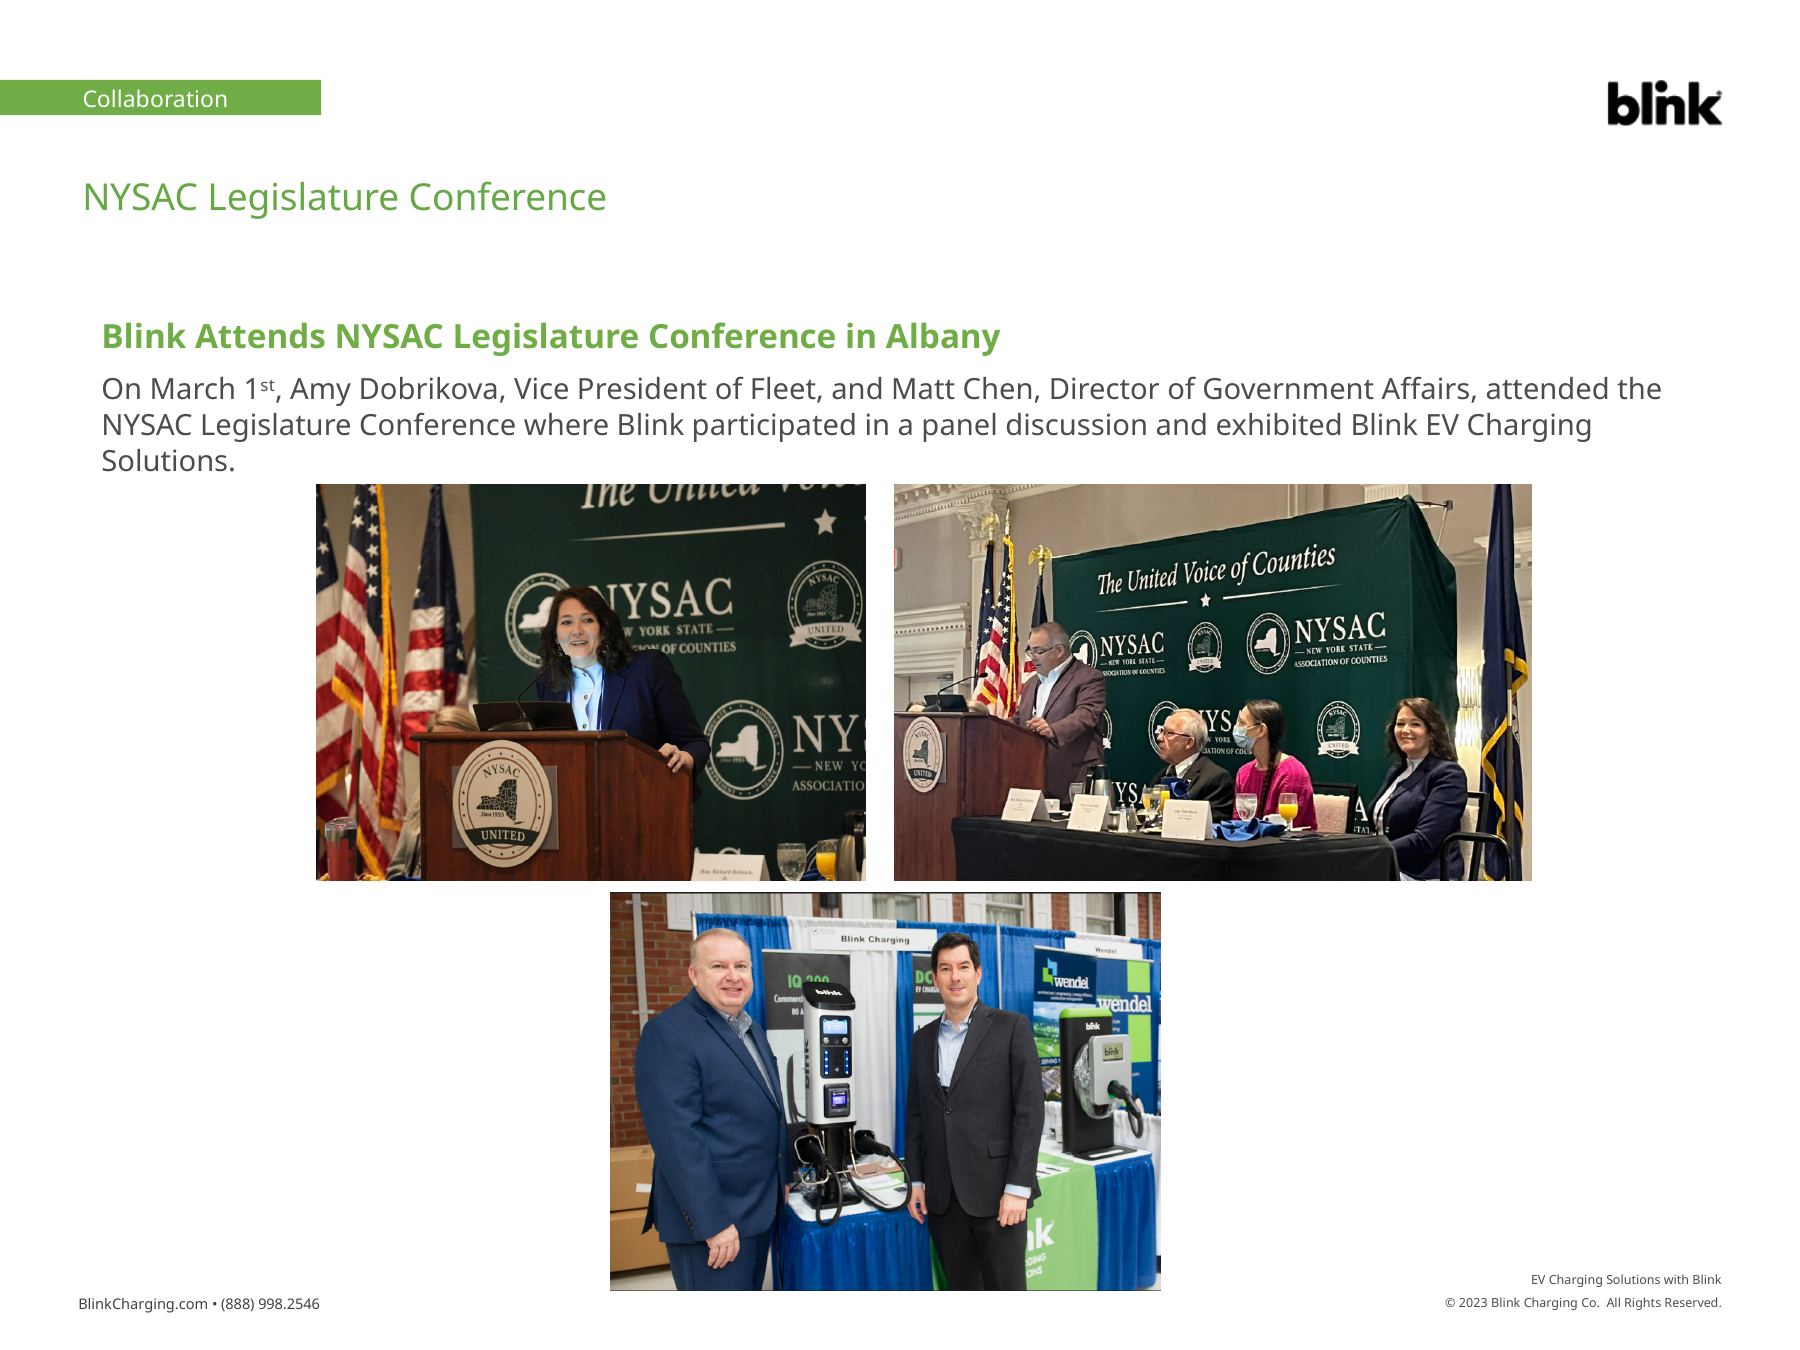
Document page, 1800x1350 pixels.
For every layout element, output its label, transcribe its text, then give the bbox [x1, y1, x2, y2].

text_box Collaboration [67, 76, 339, 119]
picture [894, 484, 1532, 881]
list NYSAC Legislature Conference [67, 167, 1724, 228]
text_box [1407, 1241, 1769, 1337]
picture [1607, 79, 1724, 128]
picture [316, 484, 866, 881]
list Blink Attends NYSAC Legislature Conference in Albany On March 1st, Amy Dobrikova, Vice President of Fleet, and Matt Chen, Director of Government Affairs, attended the NYSAC Legislature Conference where Blink participated in a panel discussion and exhibited Blink EV Charging Solutions. [67, 308, 1724, 596]
text_box EV Charging Solutions with Blink © 2023 Blink Charging Co. All Rights Reserved. [1375, 1257, 1737, 1318]
picture [610, 892, 1161, 1291]
